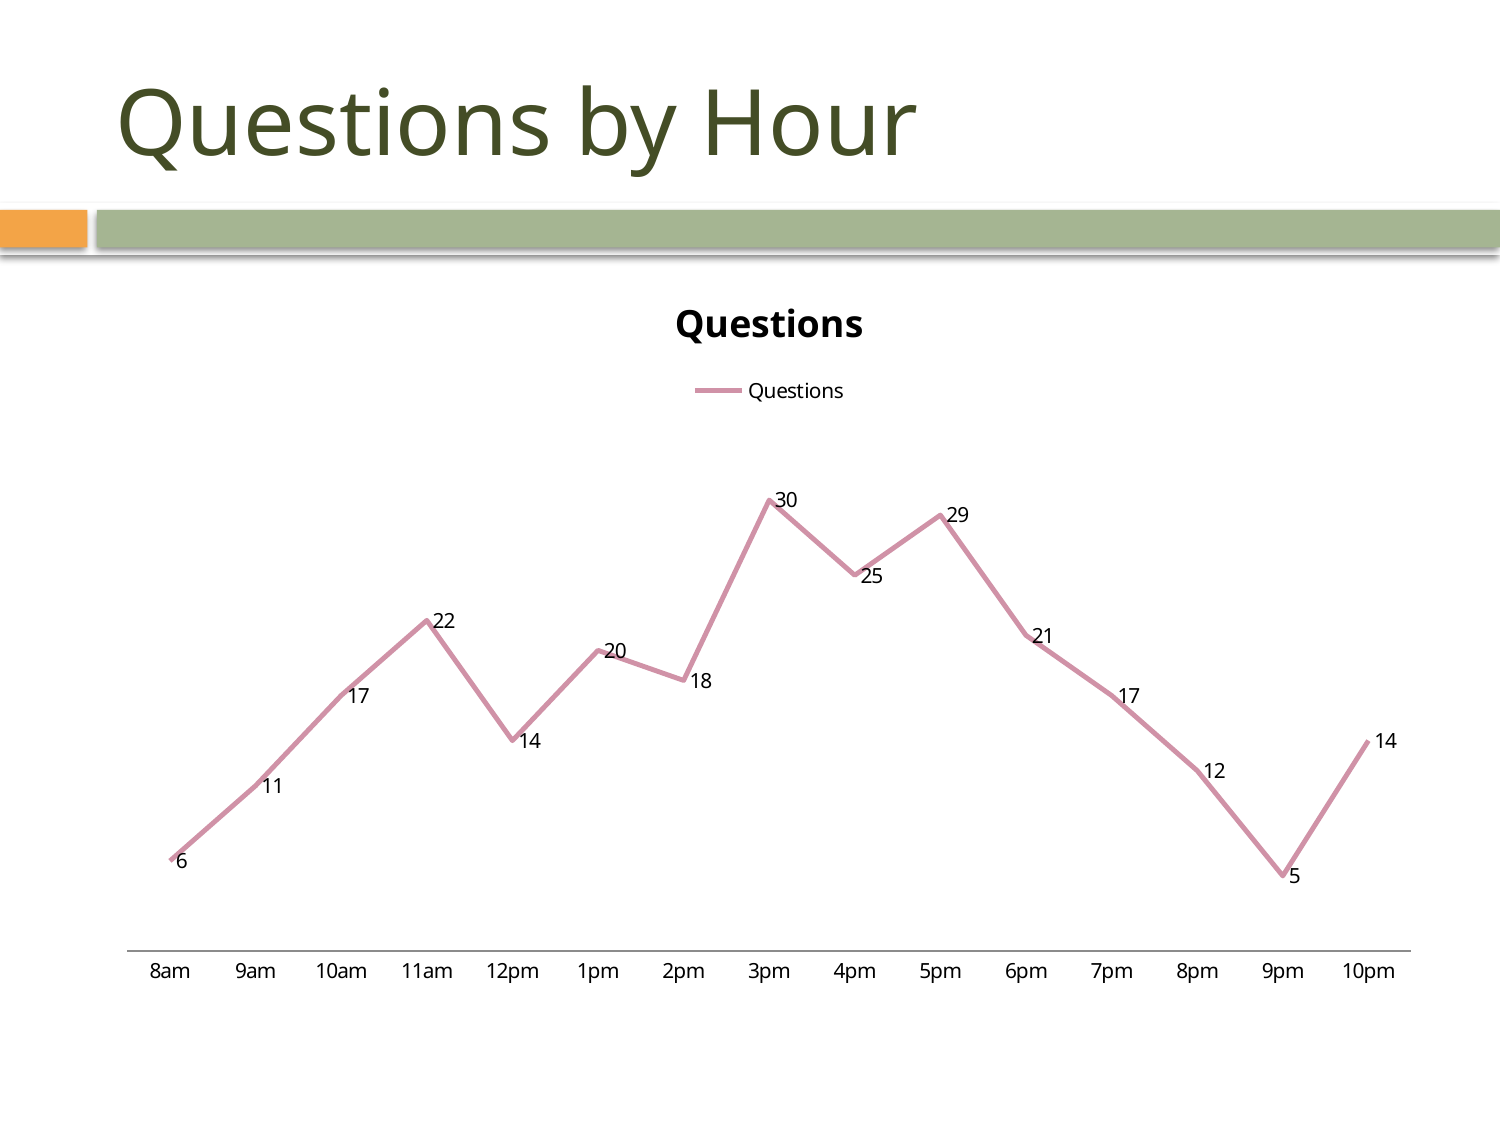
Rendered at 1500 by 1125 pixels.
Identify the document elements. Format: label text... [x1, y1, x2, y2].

title Questions by Hour [100, 37, 1439, 201]
chart [100, 262, 1439, 1001]
